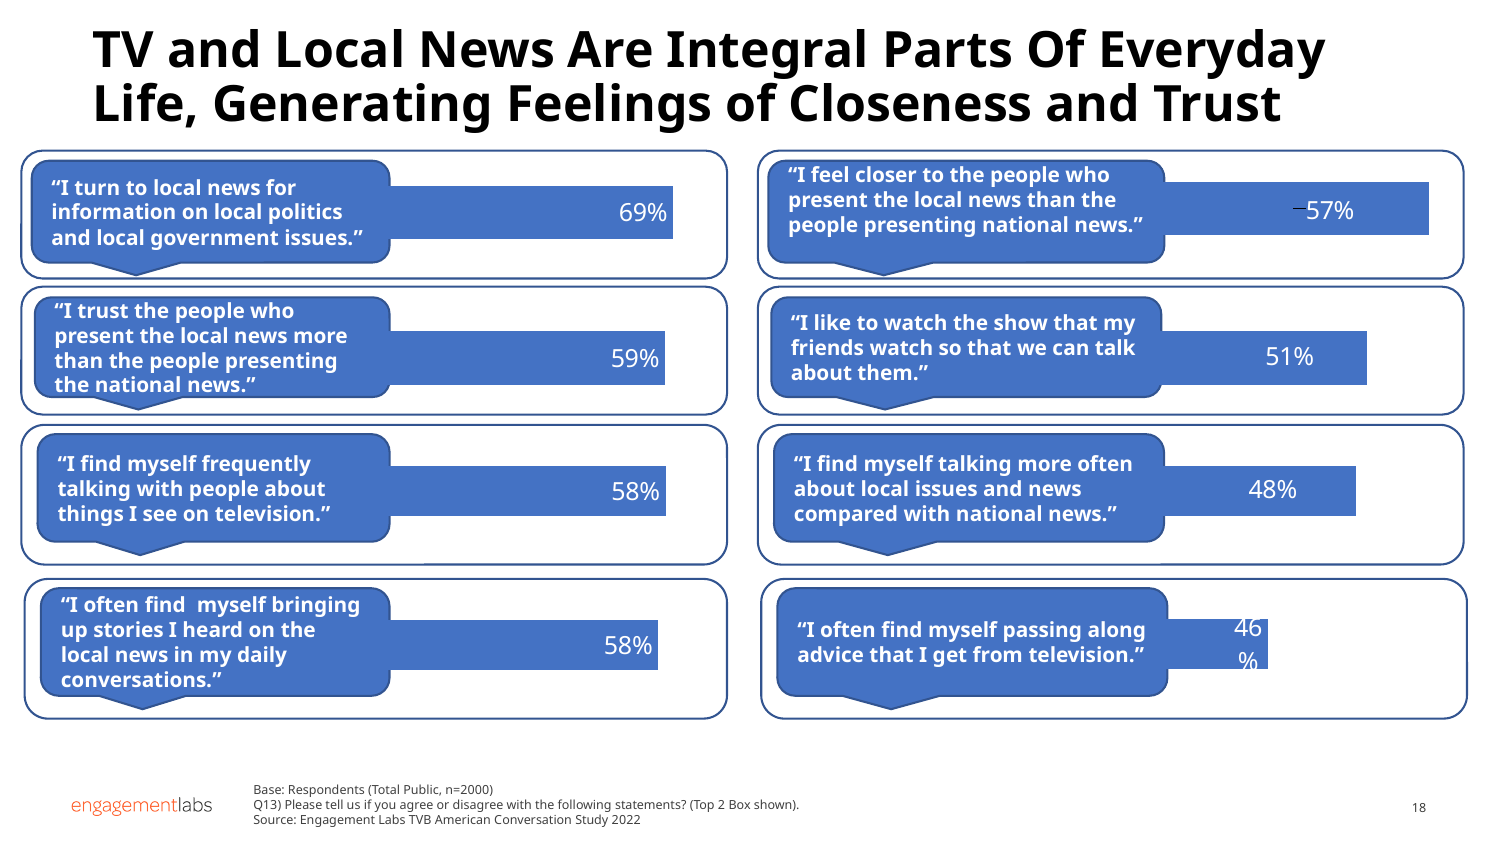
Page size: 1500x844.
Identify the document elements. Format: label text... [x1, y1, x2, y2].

title TV and Local News Are Integral Parts Of Everyday Life, Generating Feelings of Closeness and Trust [77, 23, 1334, 136]
text_box [756, 423, 1465, 566]
chart [1152, 130, 1450, 565]
text_box [756, 149, 1152, 280]
text_box “I often find myself bringing up stories I heard on the local news in my daily conversations.” [39, 587, 379, 711]
text_box Base: Respondents (Total Public, n=2000) Q13) Please tell us if you agree or disagree with the following statements? (Top 2 Box shown). Source: Engagement Labs TVB American Conversation Study 2022 [238, 774, 1450, 835]
text_box [20, 423, 709, 566]
picture [64, 791, 219, 822]
text_box [760, 577, 1469, 720]
text_box [1450, 151, 1465, 278]
text_box [1411, 287, 1465, 416]
chart [1157, 570, 1281, 718]
text_box “I often find myself passing along advice that I get from television.” [776, 587, 1157, 711]
text_box “I trust the people who present the local news more than the people presenting the national news.” [33, 296, 379, 411]
text_box “I feel closer to the people who present the local news than the people presenting national news.” [767, 159, 1152, 277]
text_box [23, 577, 710, 720]
text_box [724, 588, 729, 709]
text_box [756, 285, 1152, 416]
text_box [20, 285, 379, 416]
text_box “I find myself frequently talking with people about things I see on television.” [36, 433, 379, 557]
text_box “I turn to local news for information on local politics and local government issues.” [30, 159, 380, 277]
chart [379, 571, 724, 719]
text_box [20, 149, 380, 280]
text_box “I find myself talking more often about local issues and news compared with national news.” [772, 433, 1152, 557]
chart [379, 134, 729, 565]
text_box “I like to watch the show that my friends watch so that we can talk about them.” [770, 296, 1152, 411]
